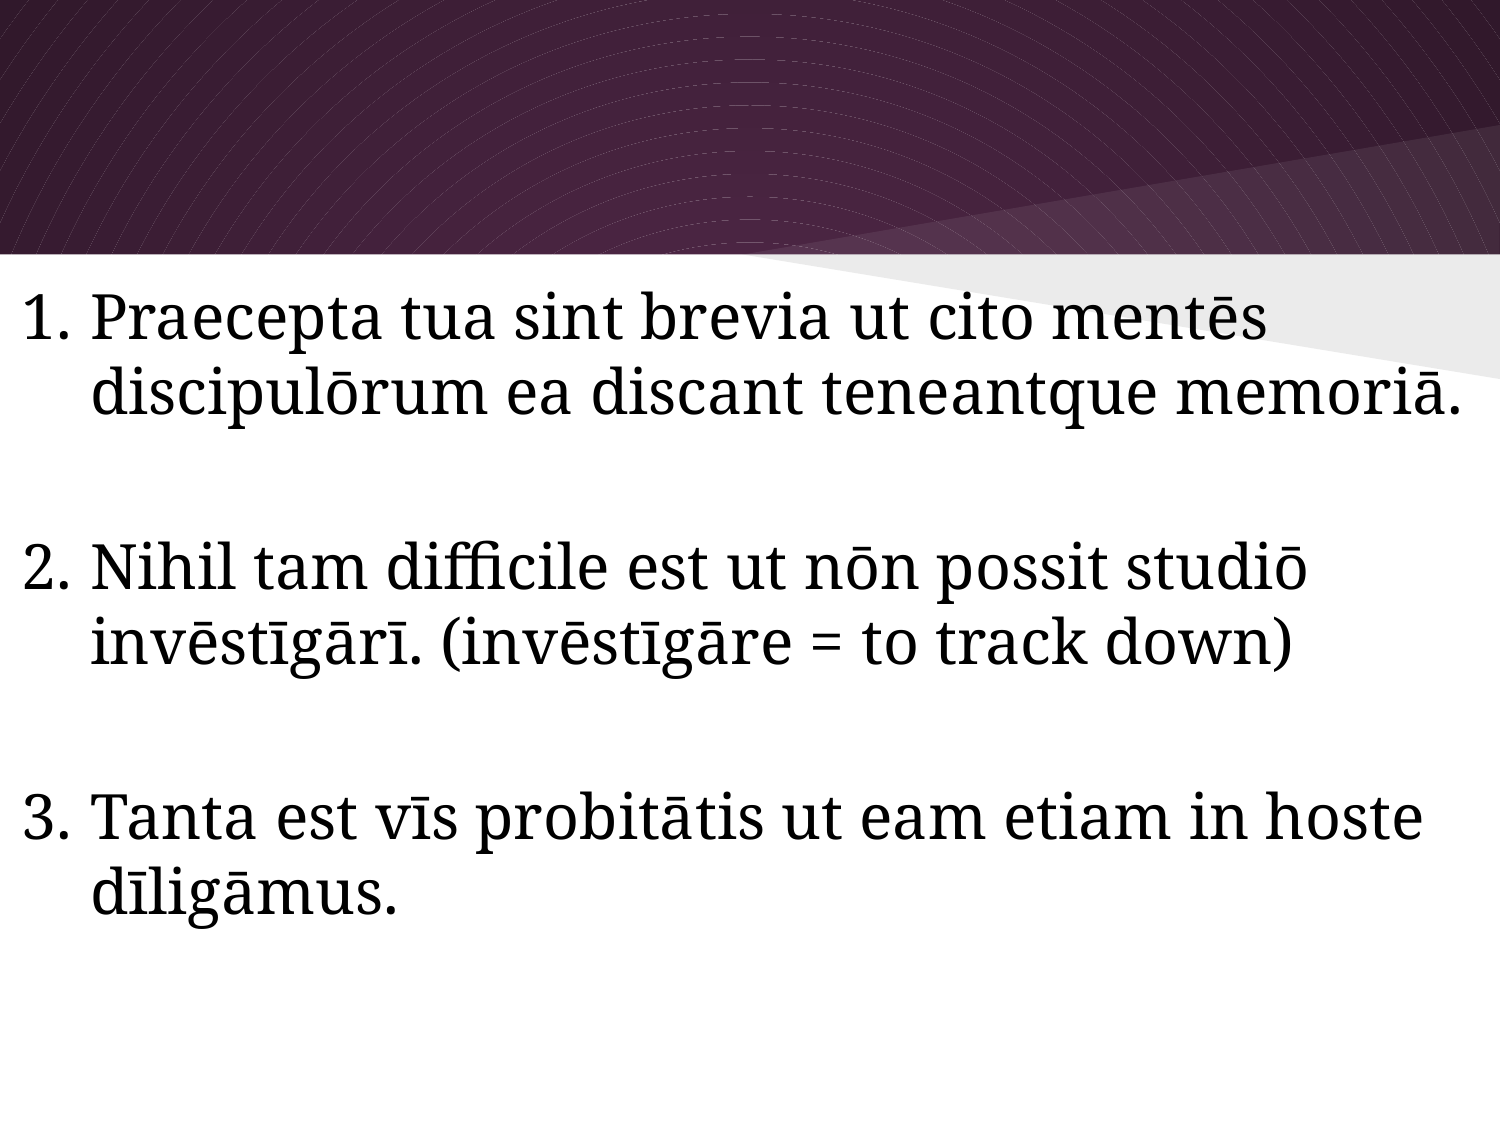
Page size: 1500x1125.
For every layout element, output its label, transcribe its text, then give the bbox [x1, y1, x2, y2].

list Praecepta tua sint brevia ut cito mentēs discipulōrum ea discant teneantque memoriā. Nihil tam difficile est ut nōn possit studiō invēstīgārī. (invēstīgāre = to track down) Tanta est vīs probitātis ut eam etiam in hoste dīligāmus. [0, 262, 1500, 1078]
